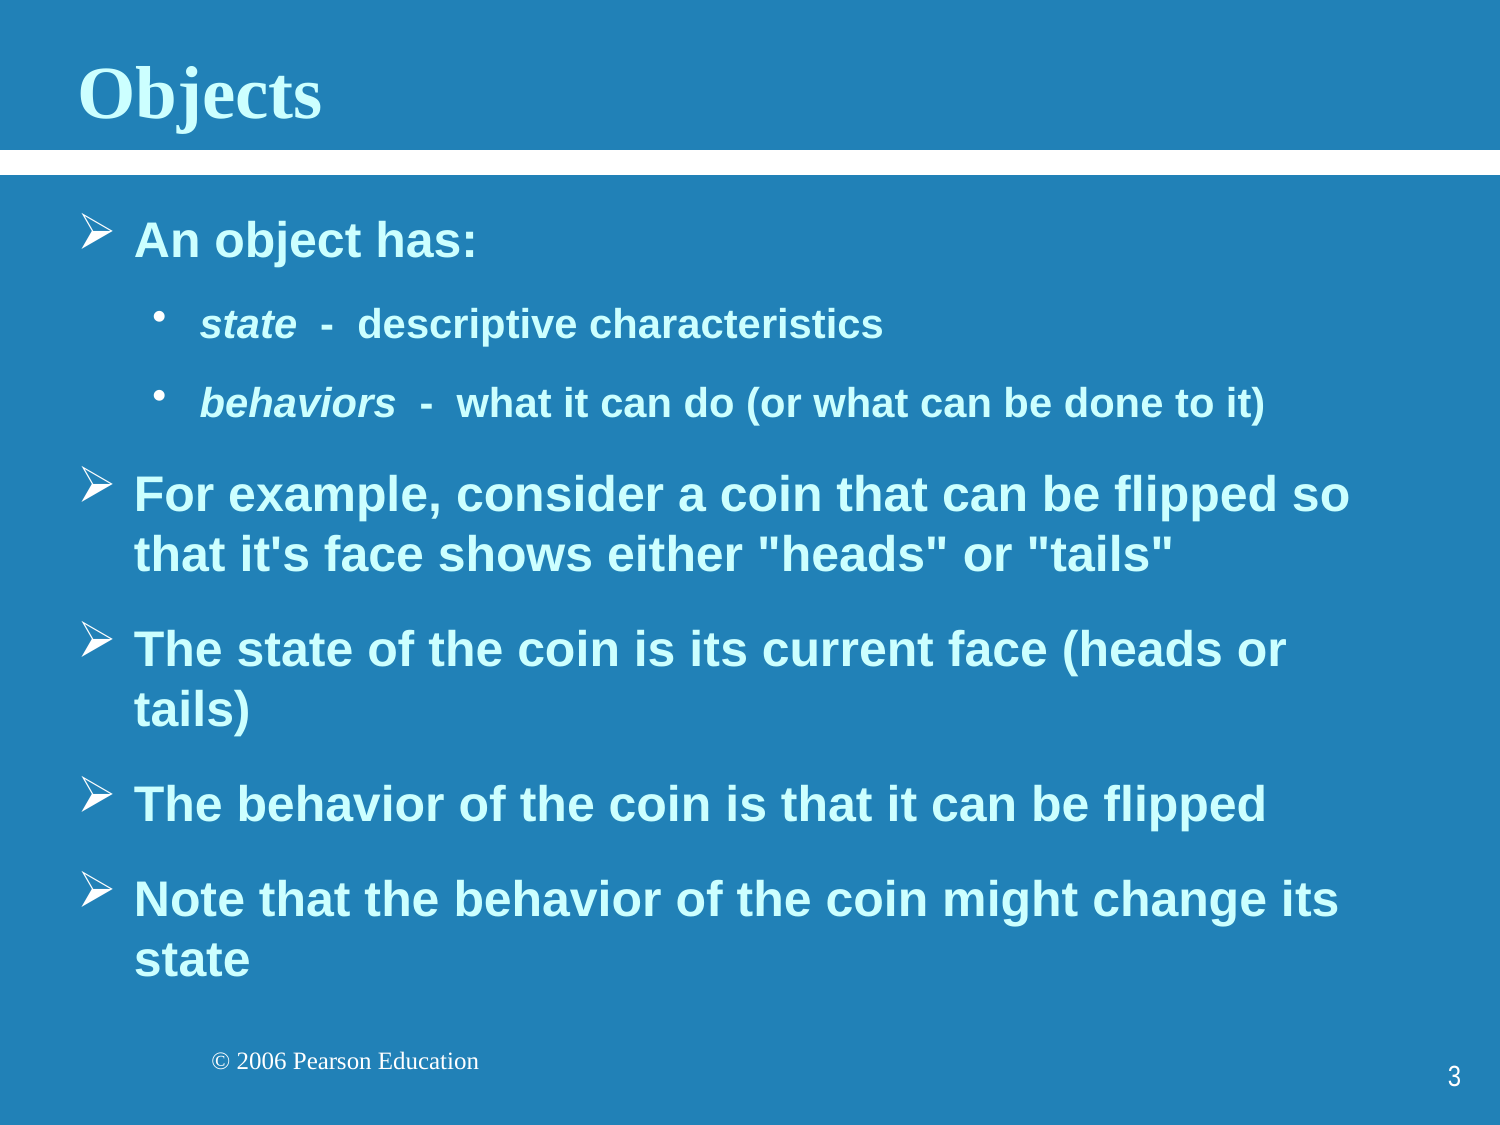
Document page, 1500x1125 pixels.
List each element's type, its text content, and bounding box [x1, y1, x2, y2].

title Objects [62, 32, 1346, 146]
slide_number 3 [1163, 1024, 1477, 1101]
list An object has: state - descriptive characteristics behaviors - what it can do (or what can be done to it) For example, consider a coin that can be flipped so that it's face shows either "heads" or "tails" The state of the coin is its current face (heads or tails) The behavior of the coin is that it can be flipped Note that the behavior of the coin might change its state [62, 199, 1426, 1005]
